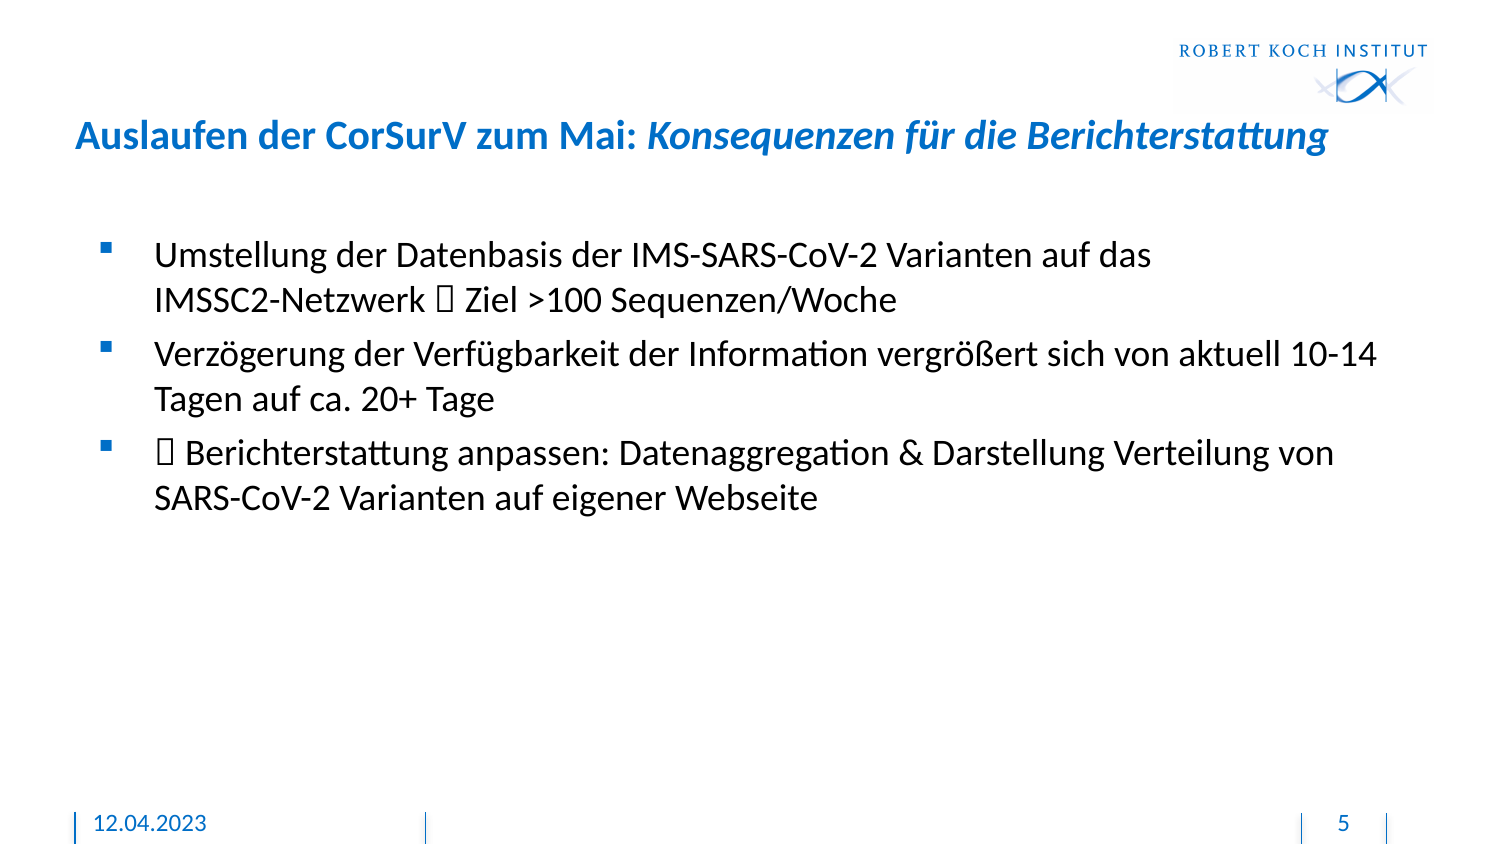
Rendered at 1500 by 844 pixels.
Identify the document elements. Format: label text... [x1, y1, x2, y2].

slide_number 5 [1302, 806, 1385, 839]
title Auslaufen der CorSurV zum Mai: Konsequenzen für die Berichterstattung [75, 113, 1385, 160]
list Umstellung der Datenbasis der IMS-SARS-CoV-2 Varianten auf das IMSSC2-Netzwerk  Ziel >100 Sequenzen/Woche Verzögerung der Verfügbarkeit der Information vergrößert sich von aktuell 10-14 Tagen auf ca. 20+ Tage  Berichterstattung anpassen: Datenaggregation & Darstellung Verteilung von SARS-CoV-2 Varianten auf eigener Webseite [97, 230, 1408, 577]
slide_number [92, 806, 398, 839]
picture [1173, 38, 1434, 114]
